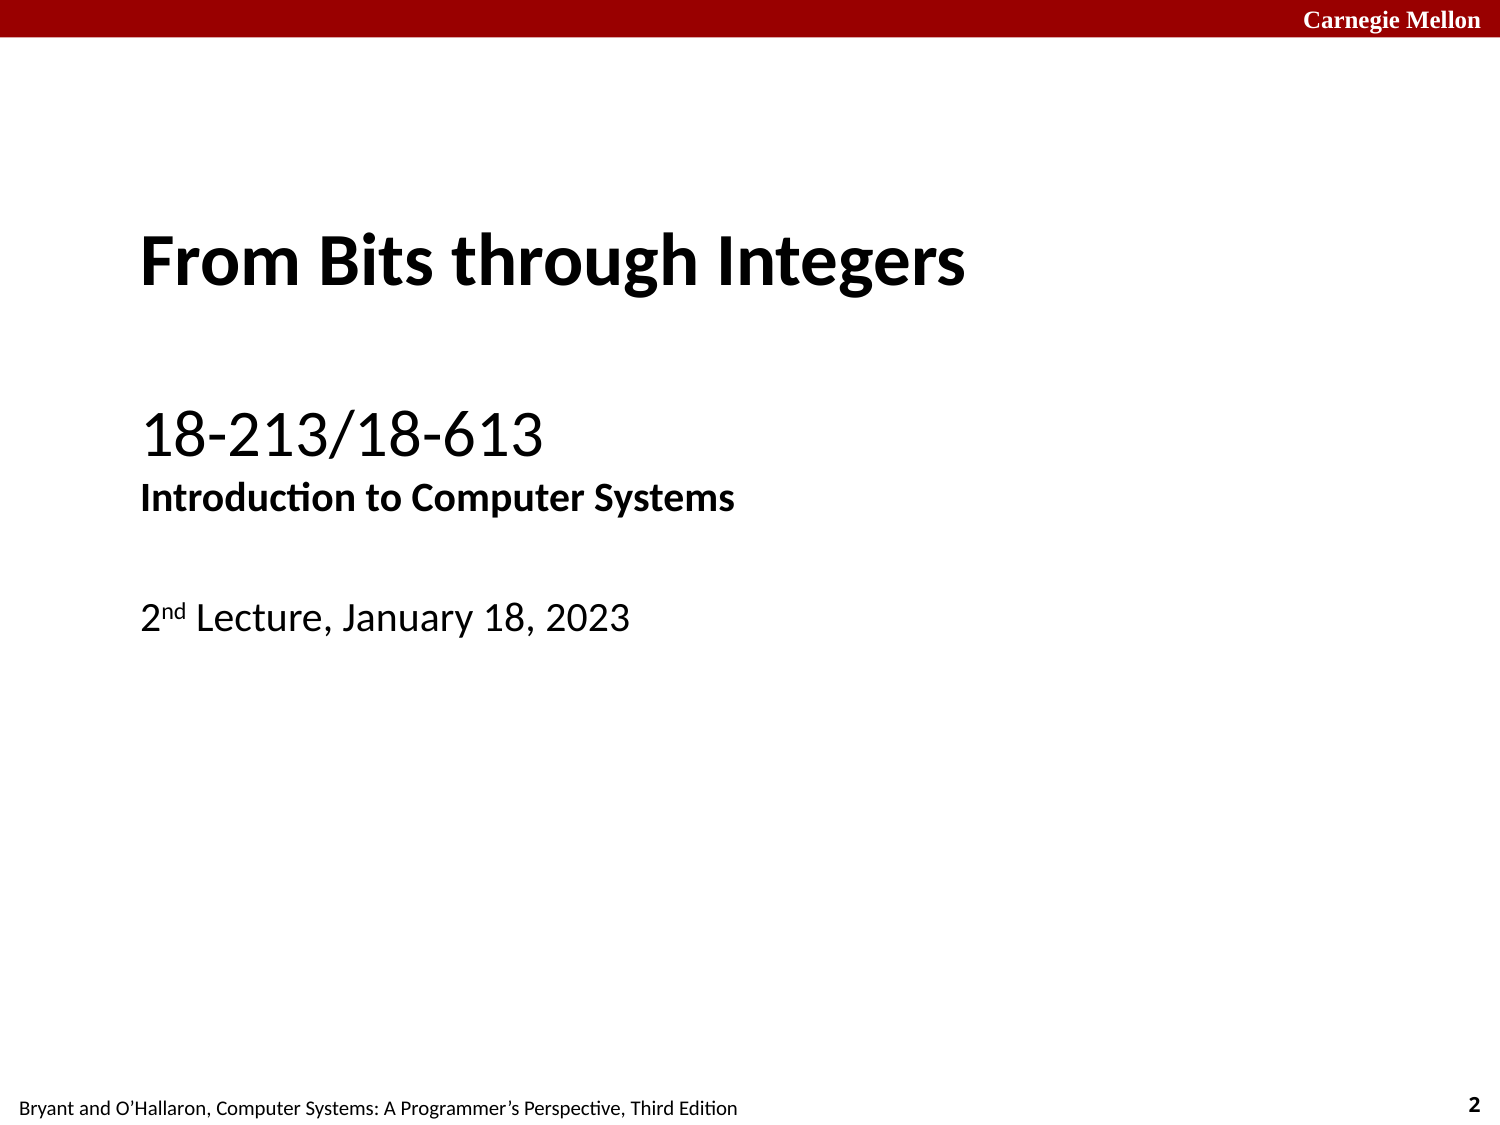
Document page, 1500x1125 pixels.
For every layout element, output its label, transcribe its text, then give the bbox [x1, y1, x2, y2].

text_box From Bits through Integers 18-213/18-613 Introduction to Computer Systems 2nd Lecture, January 18, 2023 [124, 324, 1400, 525]
